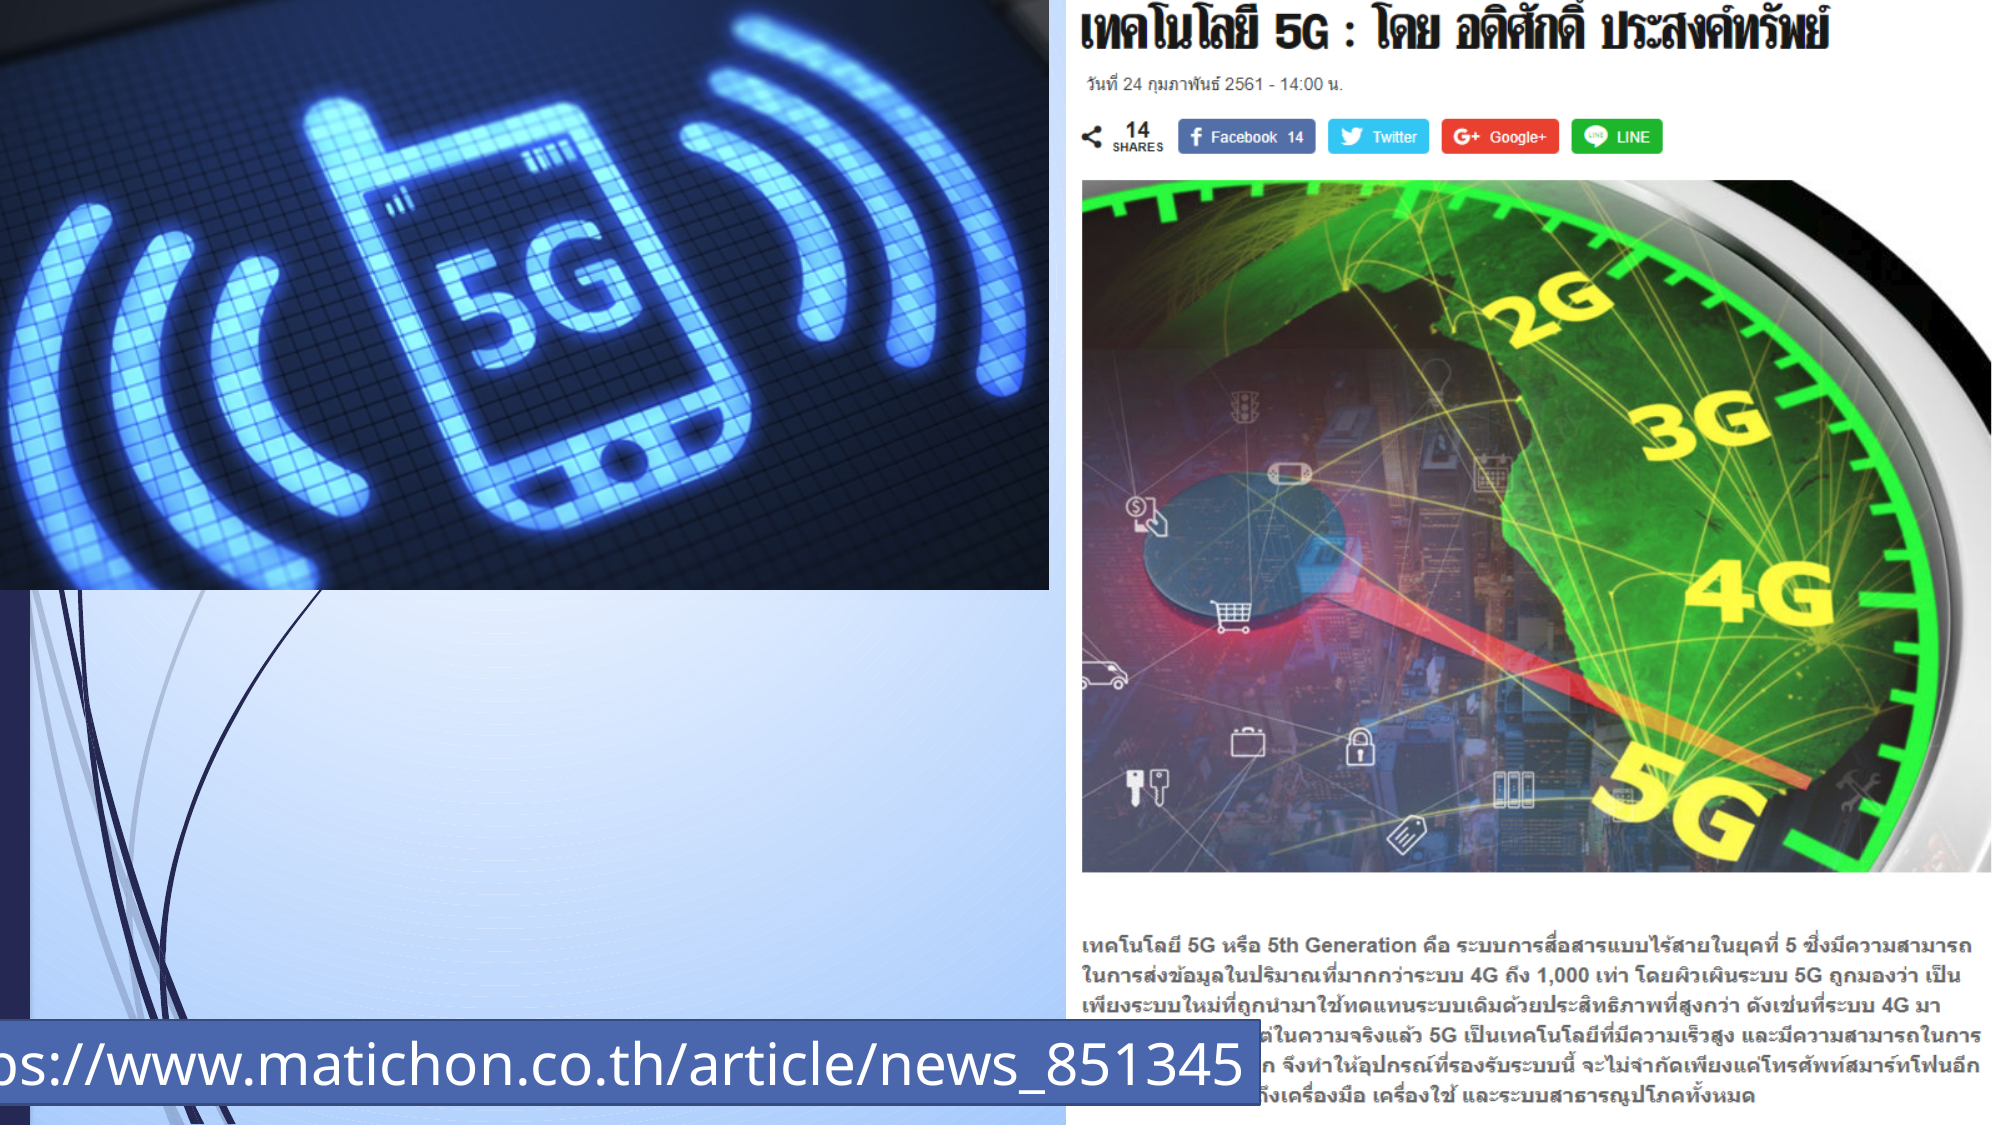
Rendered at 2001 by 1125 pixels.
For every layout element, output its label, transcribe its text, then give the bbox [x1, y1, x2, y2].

picture [0, 0, 1050, 591]
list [1065, 0, 2000, 1125]
text_box ที่มา : https://www.matichon.co.th/article/news_851345 [0, 1019, 1061, 1106]
